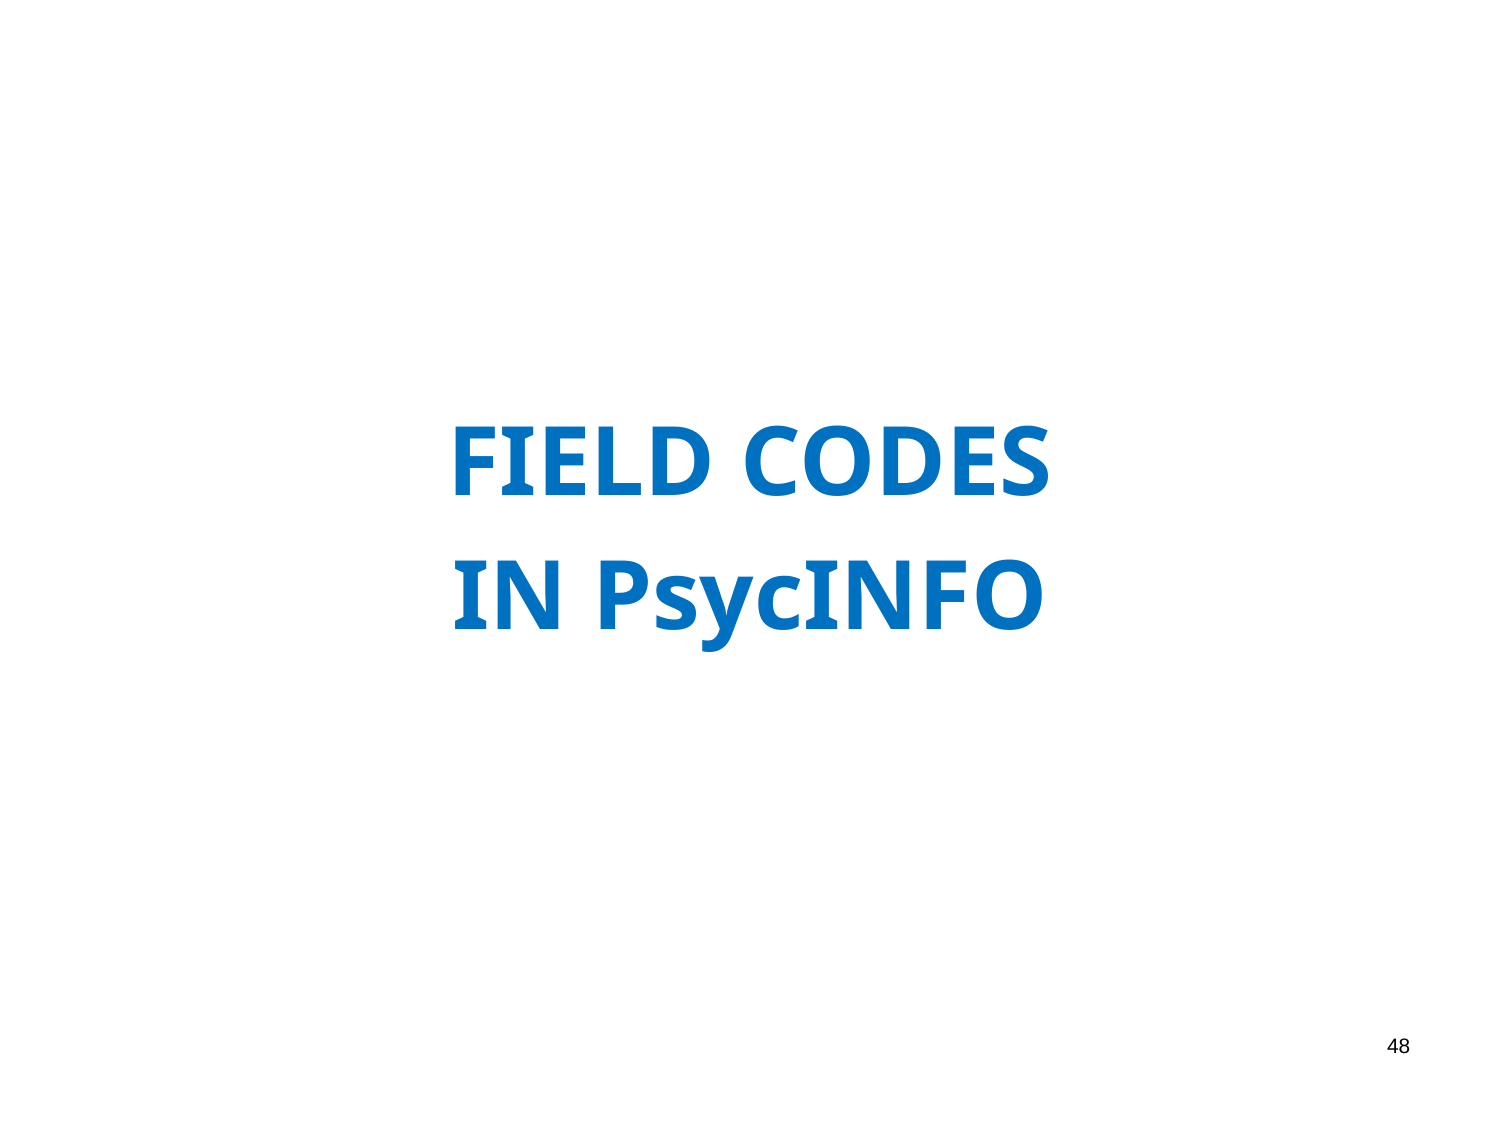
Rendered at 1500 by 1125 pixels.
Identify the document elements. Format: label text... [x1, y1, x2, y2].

slide_number 48 [1074, 1024, 1426, 1101]
list FIELD CODES IN PsycINFO [75, 262, 1425, 1006]
